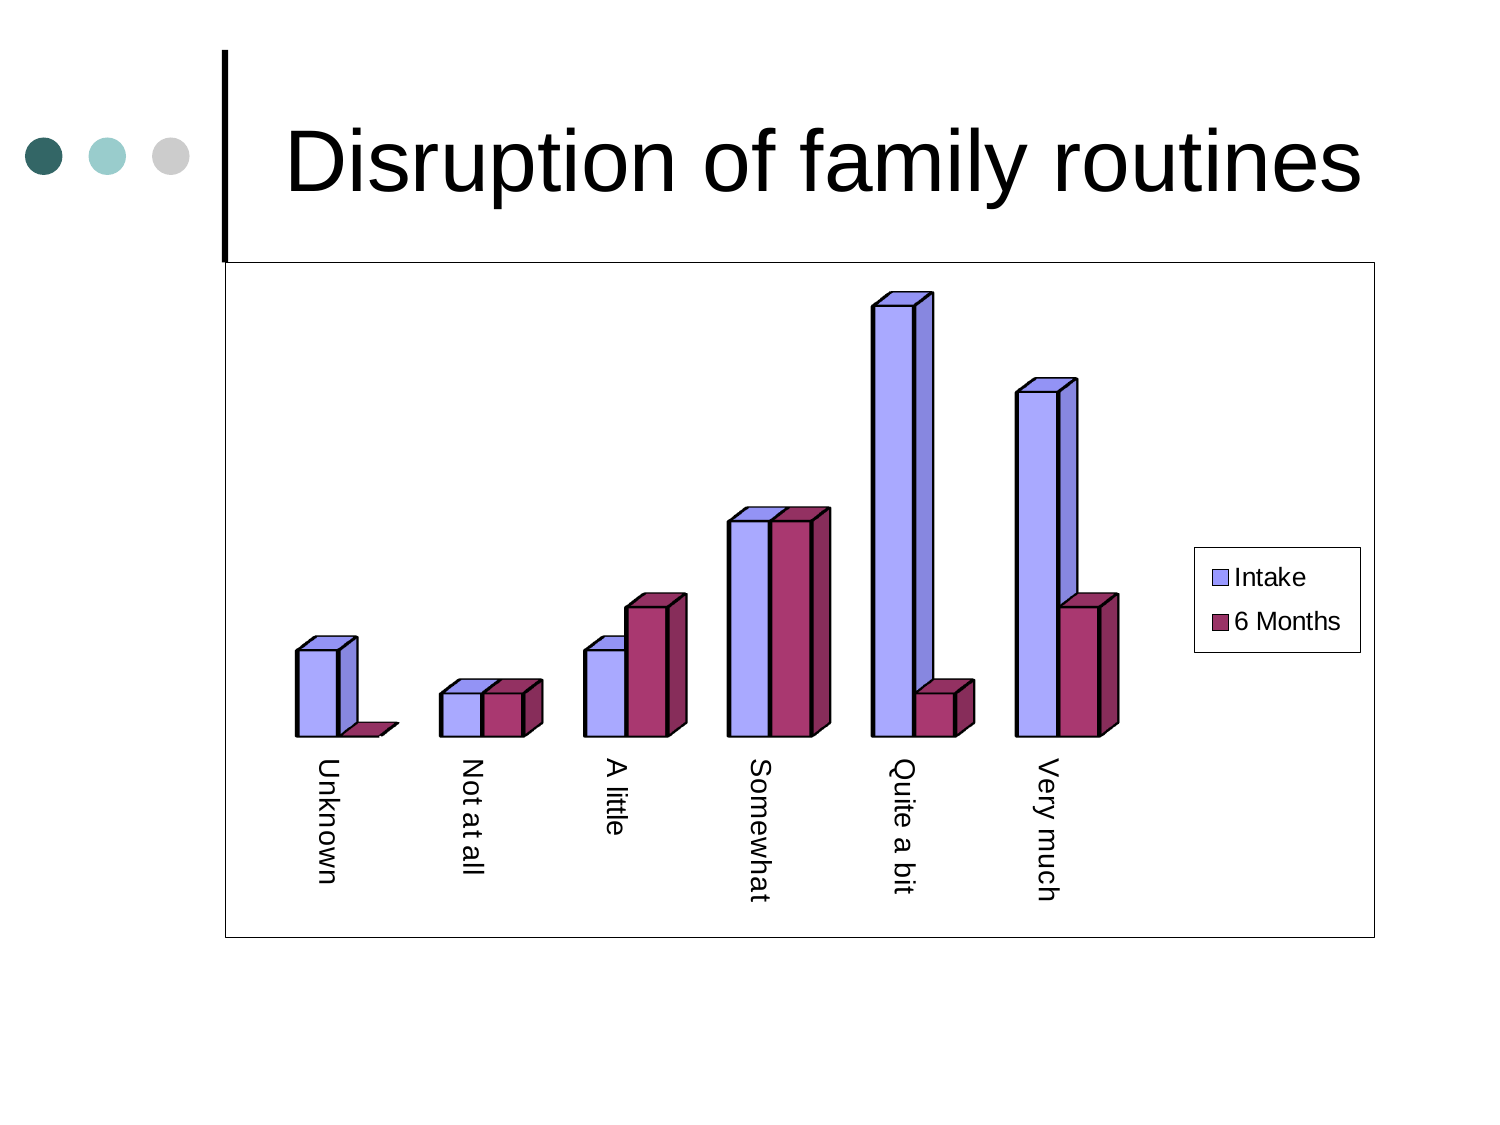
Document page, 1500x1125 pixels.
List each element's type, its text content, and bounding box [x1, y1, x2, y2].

title Disruption of family routines [249, 30, 1401, 282]
chart [224, 262, 1376, 938]
